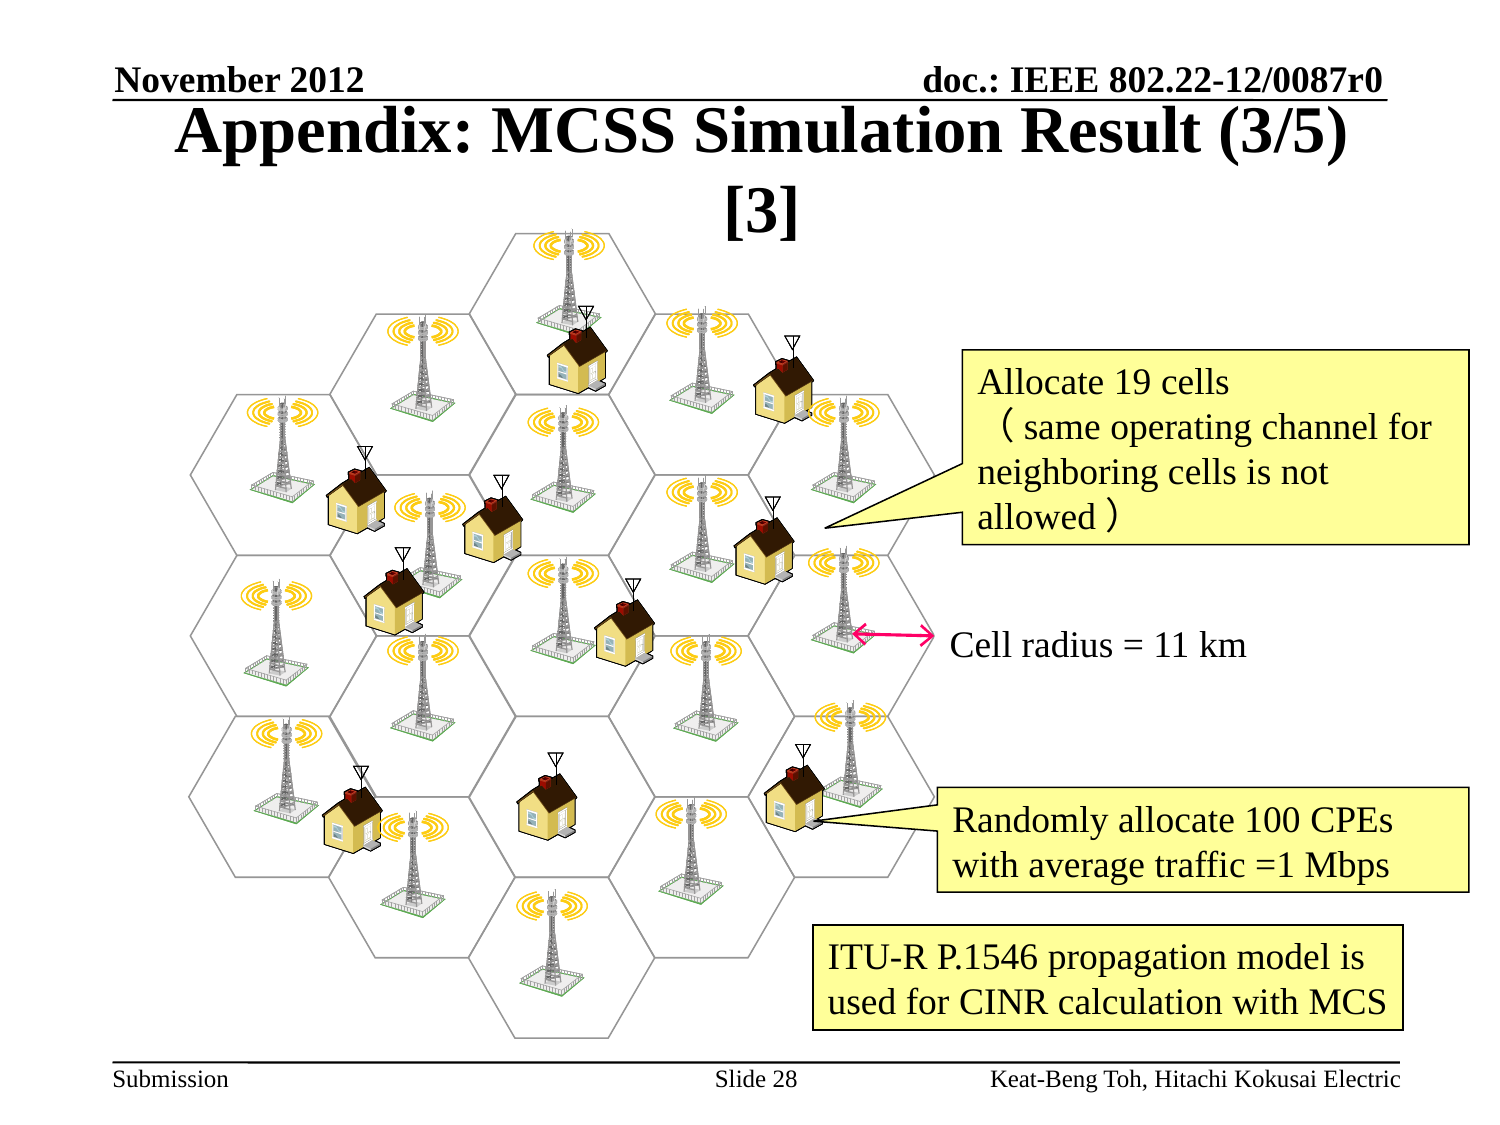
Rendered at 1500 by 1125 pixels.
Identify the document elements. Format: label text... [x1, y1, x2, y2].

picture [246, 395, 322, 506]
text_box Randomly allocate 100 CPEs with average traffic =1 Mbps [938, 787, 1469, 893]
picture [670, 633, 746, 745]
picture [666, 305, 742, 417]
picture [240, 578, 316, 689]
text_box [188, 233, 935, 1039]
picture [325, 445, 388, 535]
picture [363, 474, 524, 744]
picture [763, 699, 890, 833]
picture [516, 888, 592, 1000]
picture [752, 335, 884, 506]
picture [533, 228, 609, 395]
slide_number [114, 54, 368, 77]
footer Keat-Beng Toh, Hitachi Kokusai Electric [983, 1061, 1402, 1093]
picture [807, 545, 884, 656]
text_box Allocate 19 cells （same operating channel for neighboring cells is not allowed） [938, 349, 1469, 545]
picture [666, 474, 796, 586]
picture [527, 404, 603, 516]
text_box Cell radius = 11 km [938, 612, 1263, 673]
text_box Appendix: MCSS Simulation Result (3/5) [3] [112, 77, 1413, 253]
picture [527, 555, 656, 668]
slide_number Slide 28 [706, 1061, 806, 1093]
picture [386, 313, 463, 425]
text_box ITU-R P.1546 propagation model is used for CINR calculation with MCS [938, 925, 1404, 1030]
picture [250, 716, 453, 921]
picture [655, 796, 731, 908]
picture [516, 752, 579, 842]
